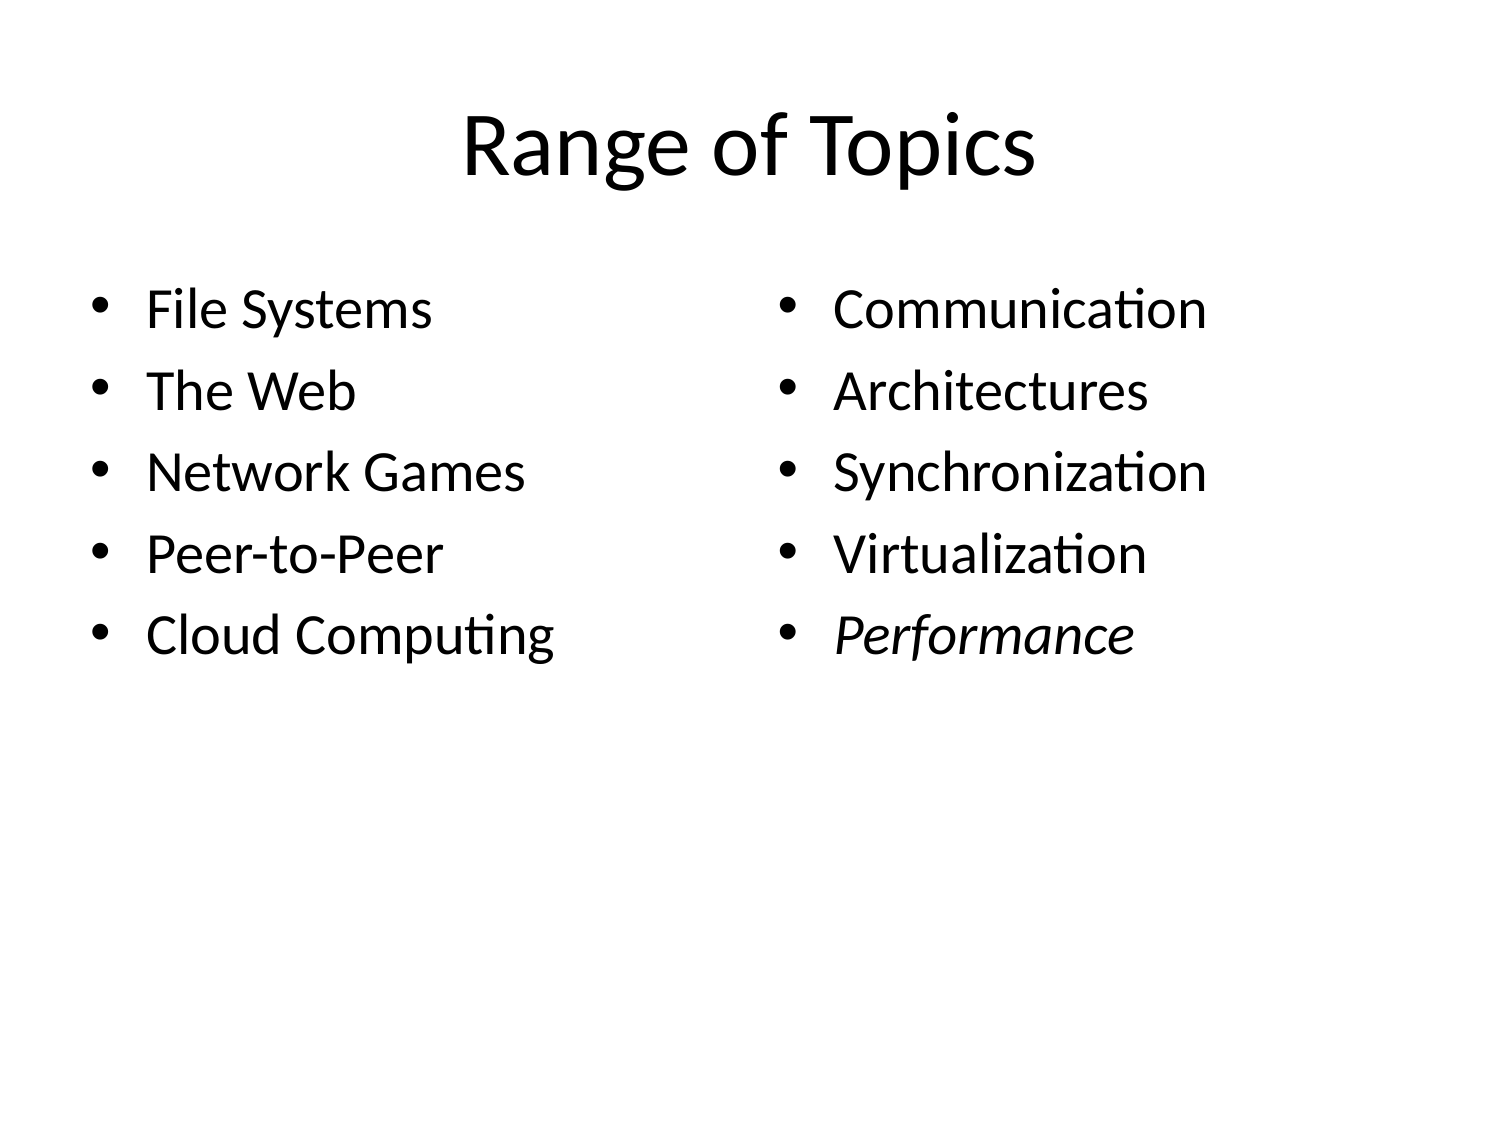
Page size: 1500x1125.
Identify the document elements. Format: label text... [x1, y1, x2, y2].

list File Systems The Web Network Games Peer-to-Peer Cloud Computing [75, 262, 738, 1005]
title Range of Topics [75, 45, 1425, 233]
list Communication Architectures Synchronization Virtualization Performance [762, 262, 1425, 1005]
